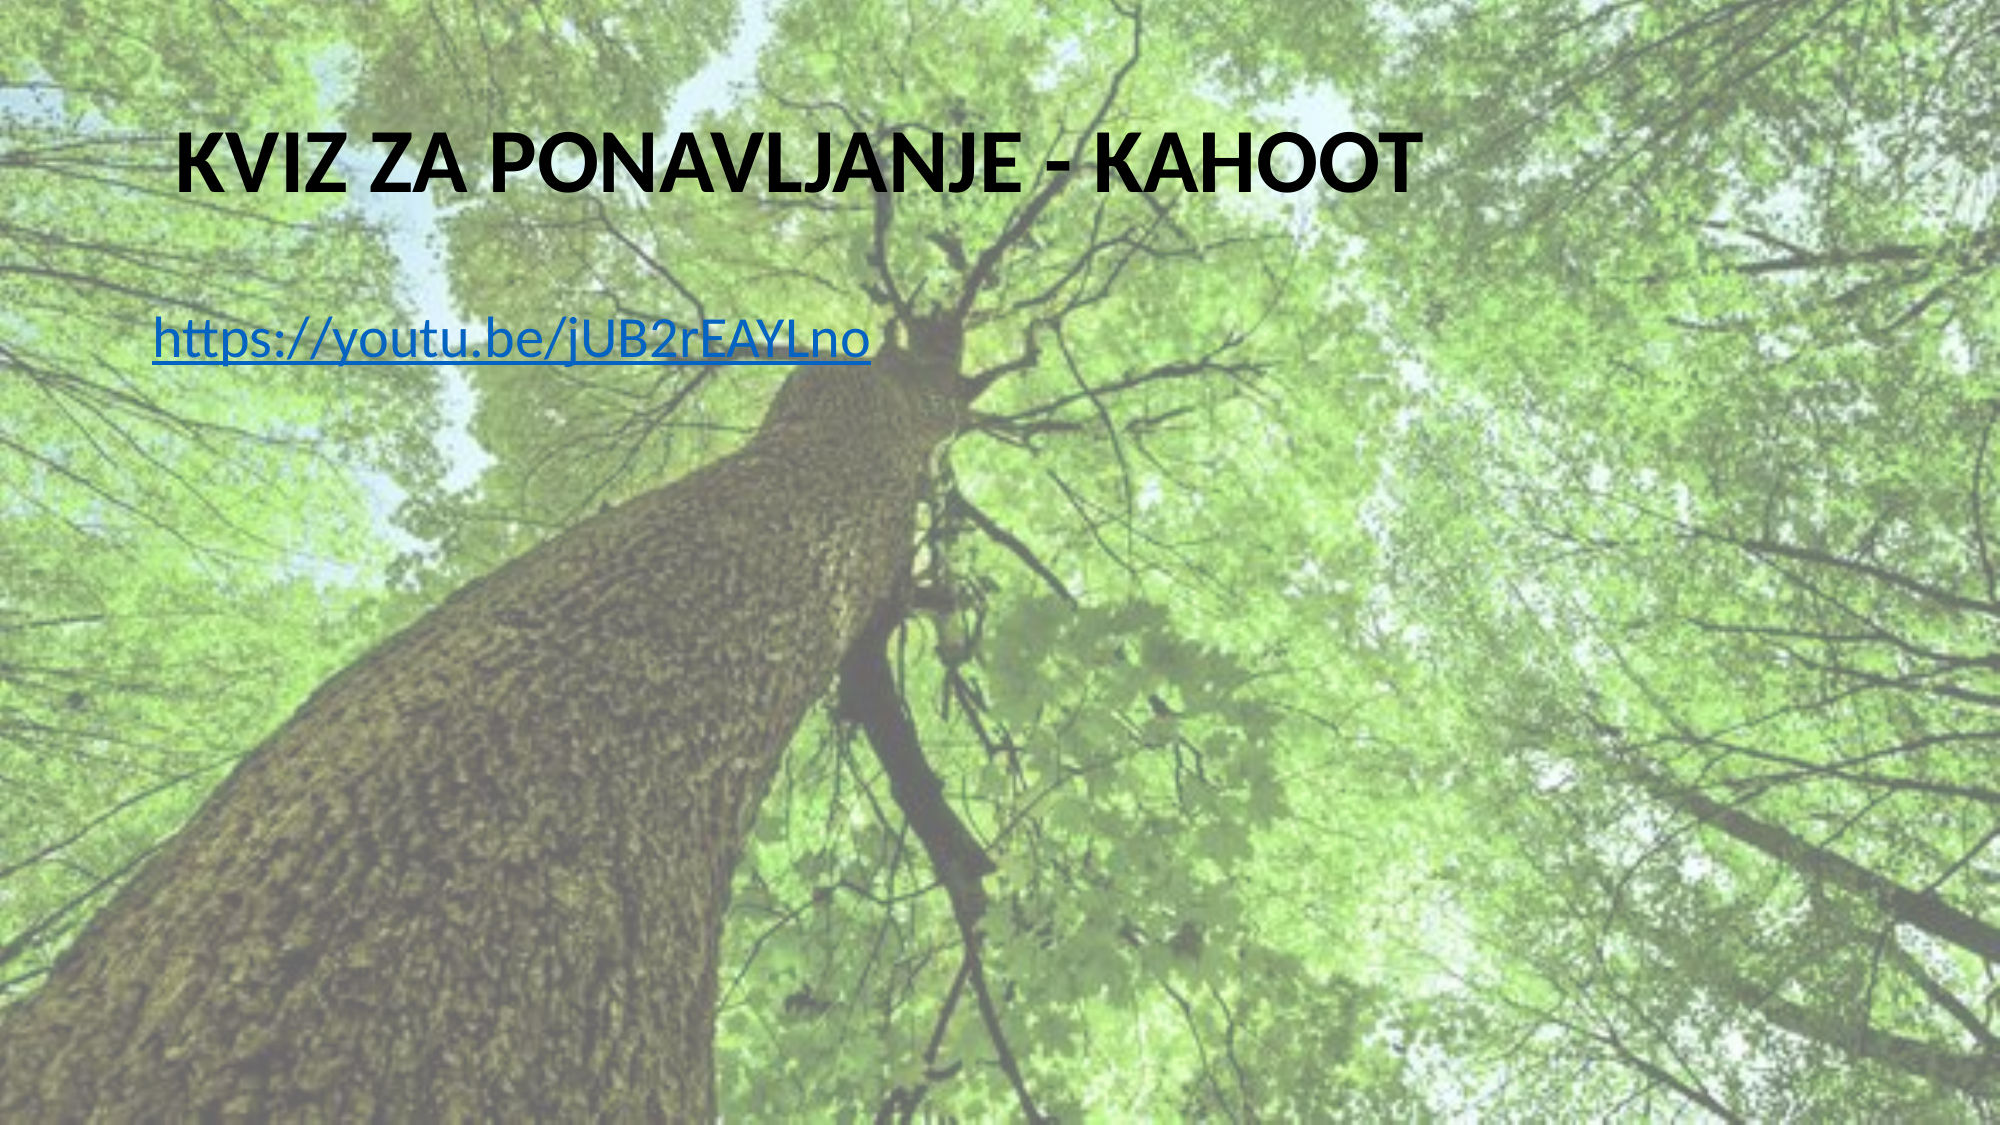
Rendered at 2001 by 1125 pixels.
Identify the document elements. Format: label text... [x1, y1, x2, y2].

text_box KVIZ ZA PONAVLJANJE - KAHOOT [160, 92, 1441, 218]
list https://youtu.be/jUB2rEAYLno [137, 299, 1863, 1014]
